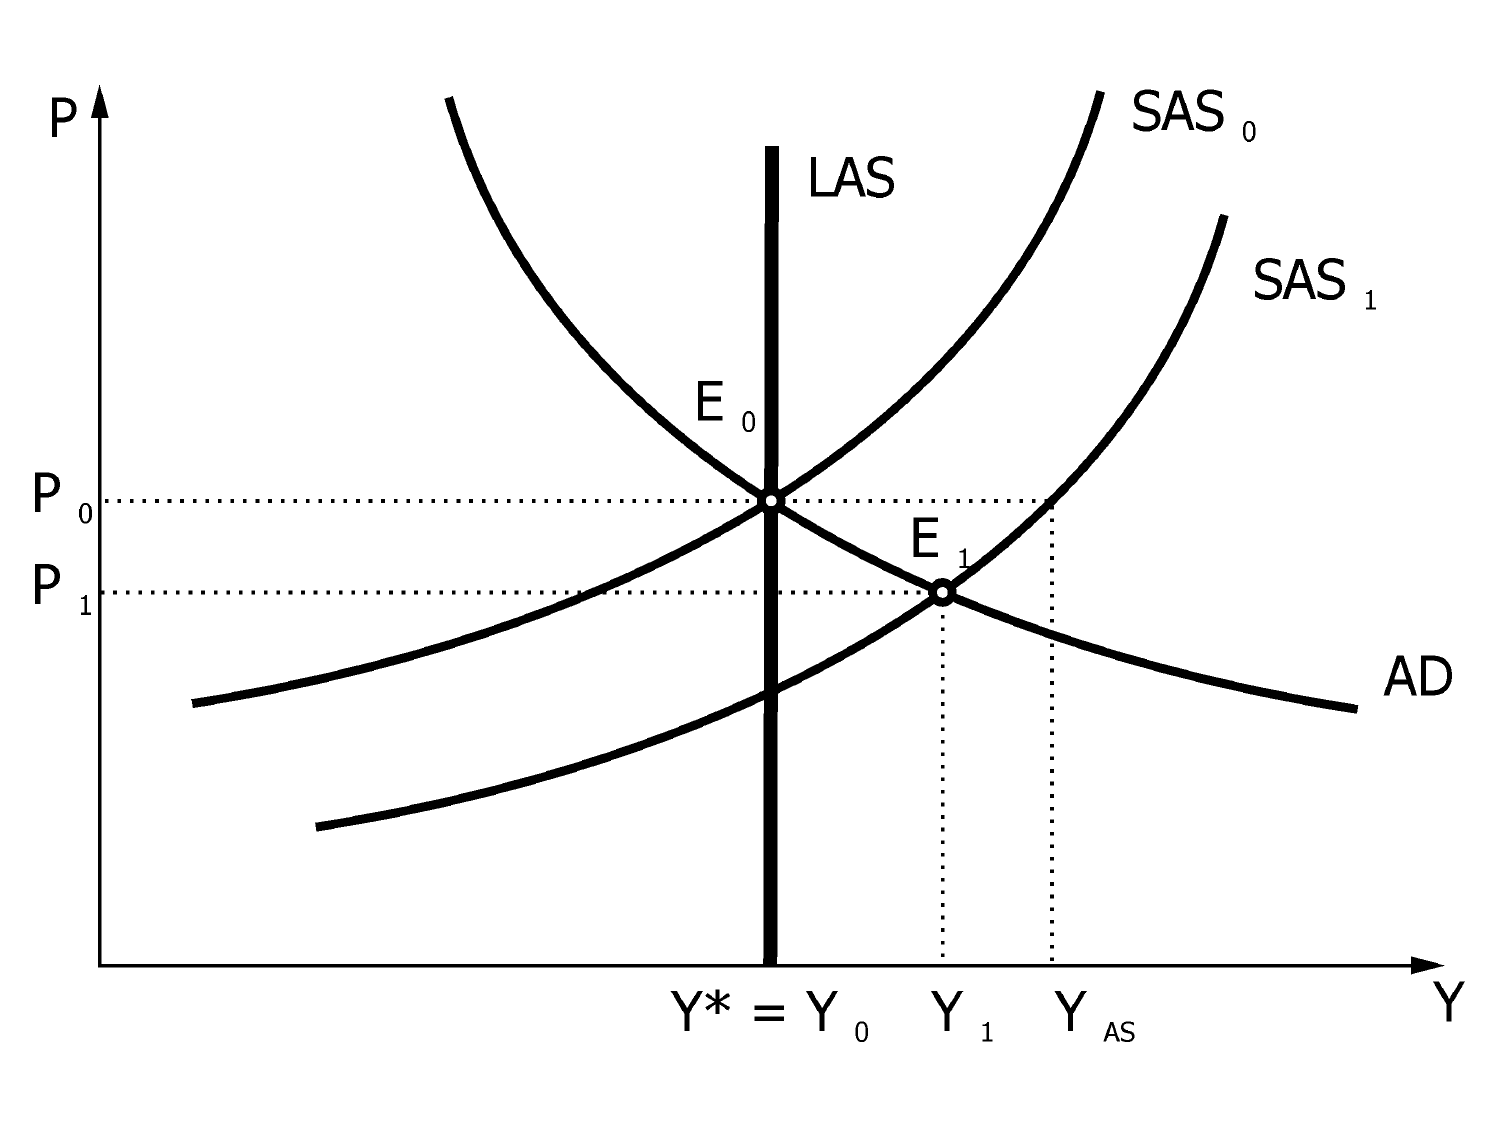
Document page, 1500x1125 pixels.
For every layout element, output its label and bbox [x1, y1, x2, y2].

picture [35, 85, 1465, 1043]
